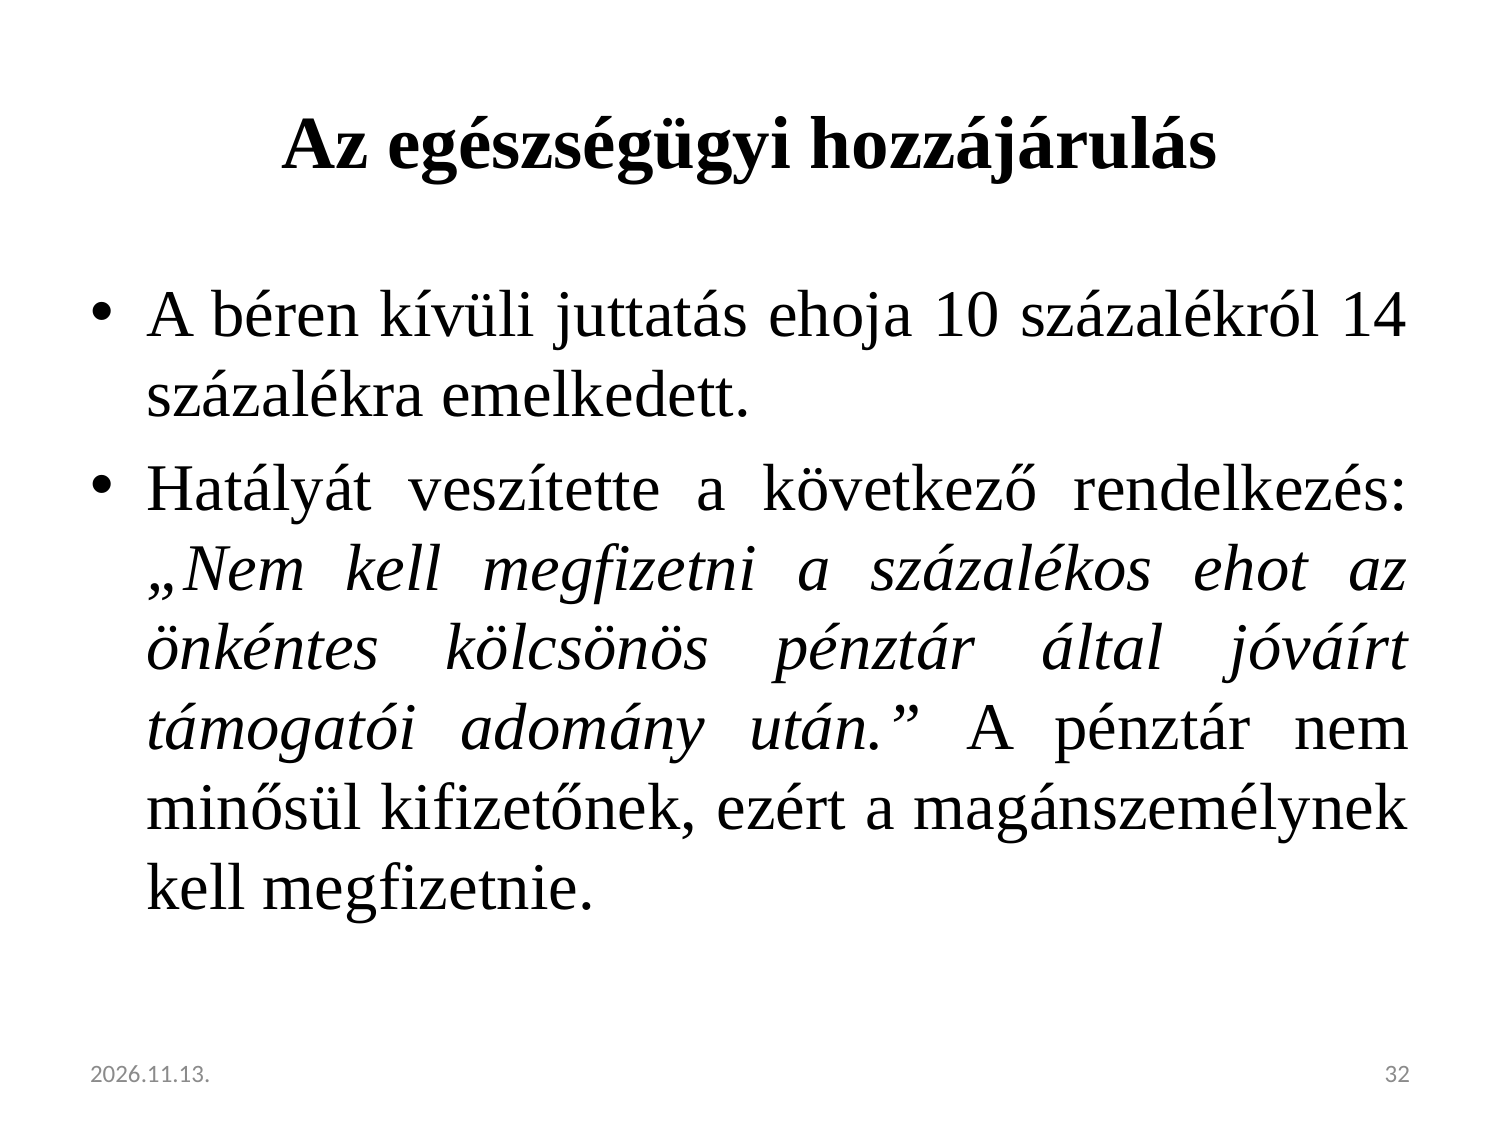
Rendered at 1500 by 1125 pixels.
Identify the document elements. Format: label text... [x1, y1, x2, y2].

list A béren kívüli juttatás ehoja 10 százalékról 14 százalékra emelkedett. Hatályát veszítette a következő rendelkezés: „Nem kell megfizetni a százalékos ehot az önkéntes kölcsönös pénztár által jóváírt támogatói adomány után.” A pénztár nem minősül kifizetőnek, ezért a magánszemélynek kell megfizetnie. [75, 262, 1425, 1005]
slide_number 32 [1074, 1042, 1425, 1103]
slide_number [75, 1042, 425, 1103]
title Az egészségügyi hozzájárulás [75, 45, 1425, 233]
